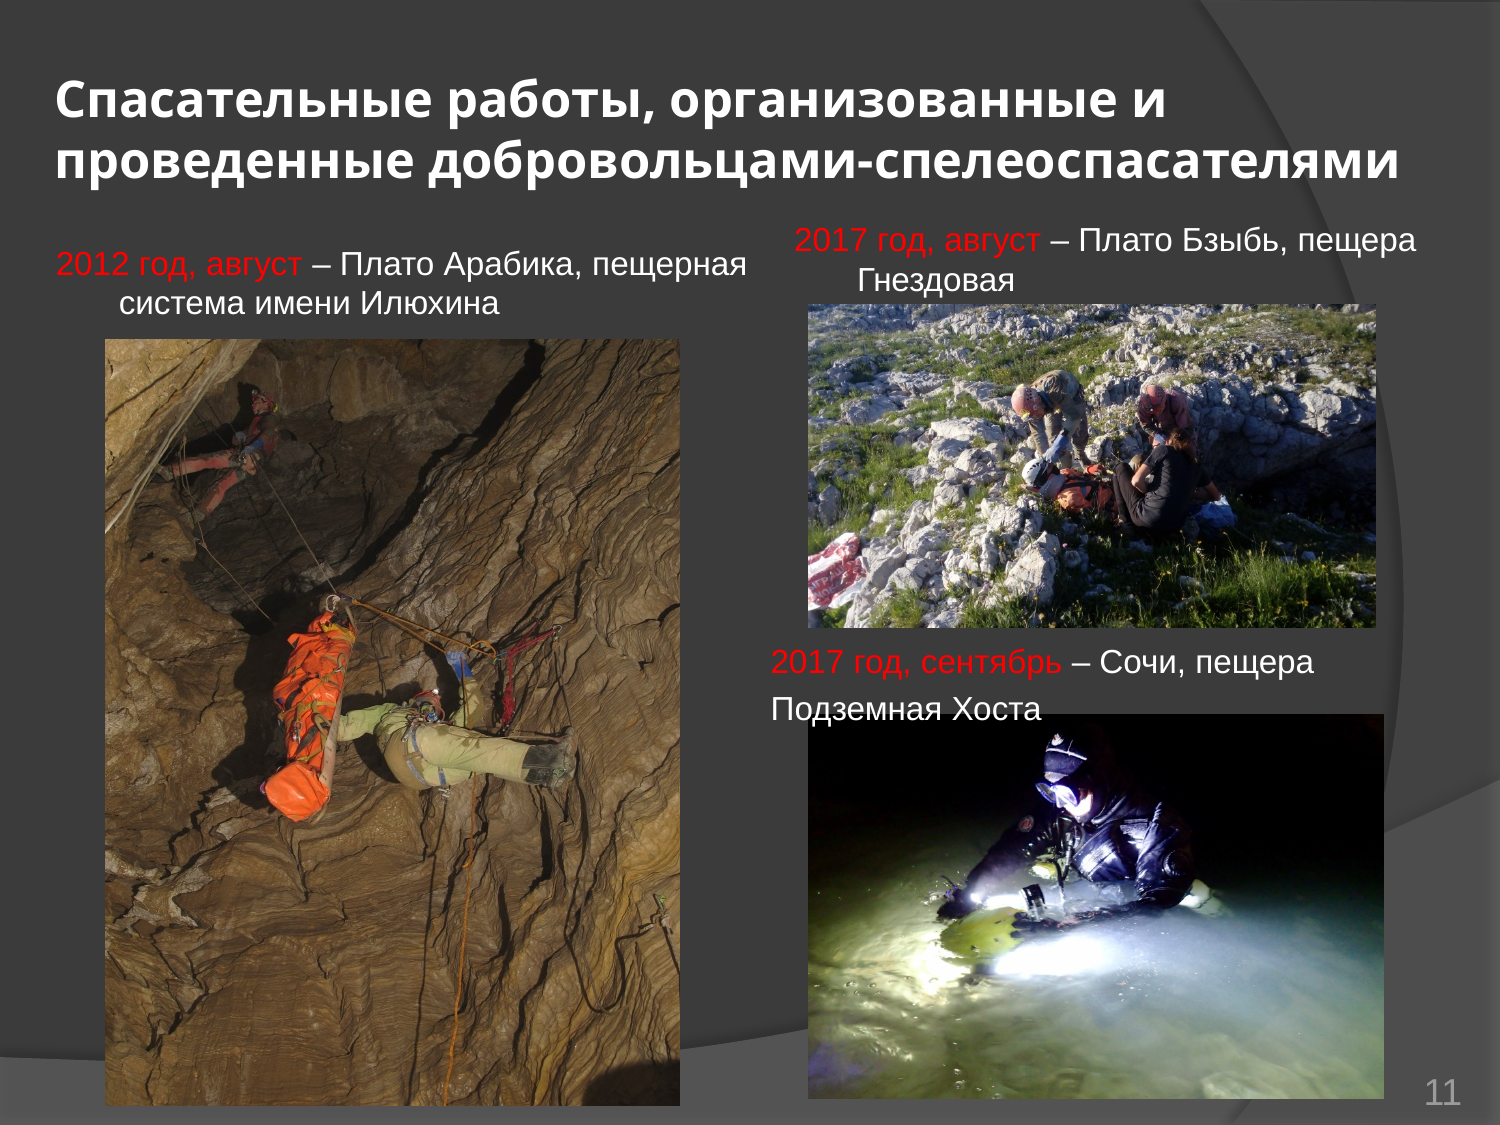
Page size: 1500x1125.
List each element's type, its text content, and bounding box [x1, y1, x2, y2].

text_box 2017 год, сентябрь – Сочи, пещера Подземная Хоста [750, 632, 1418, 750]
text_box 2012 год, август – Плато Арабика, пещерная система имени Илюхина [35, 234, 774, 399]
title Спасательные работы, организованные и проведенные добровольцами-спелеоспасателями [46, 45, 1500, 211]
picture [808, 714, 1385, 1099]
picture [105, 339, 680, 1106]
slide_number 11 [1337, 1053, 1463, 1114]
picture [808, 304, 1376, 628]
text_box 2017 год, август – Плато Бзыбь, пещера Гнездовая [773, 210, 1500, 375]
